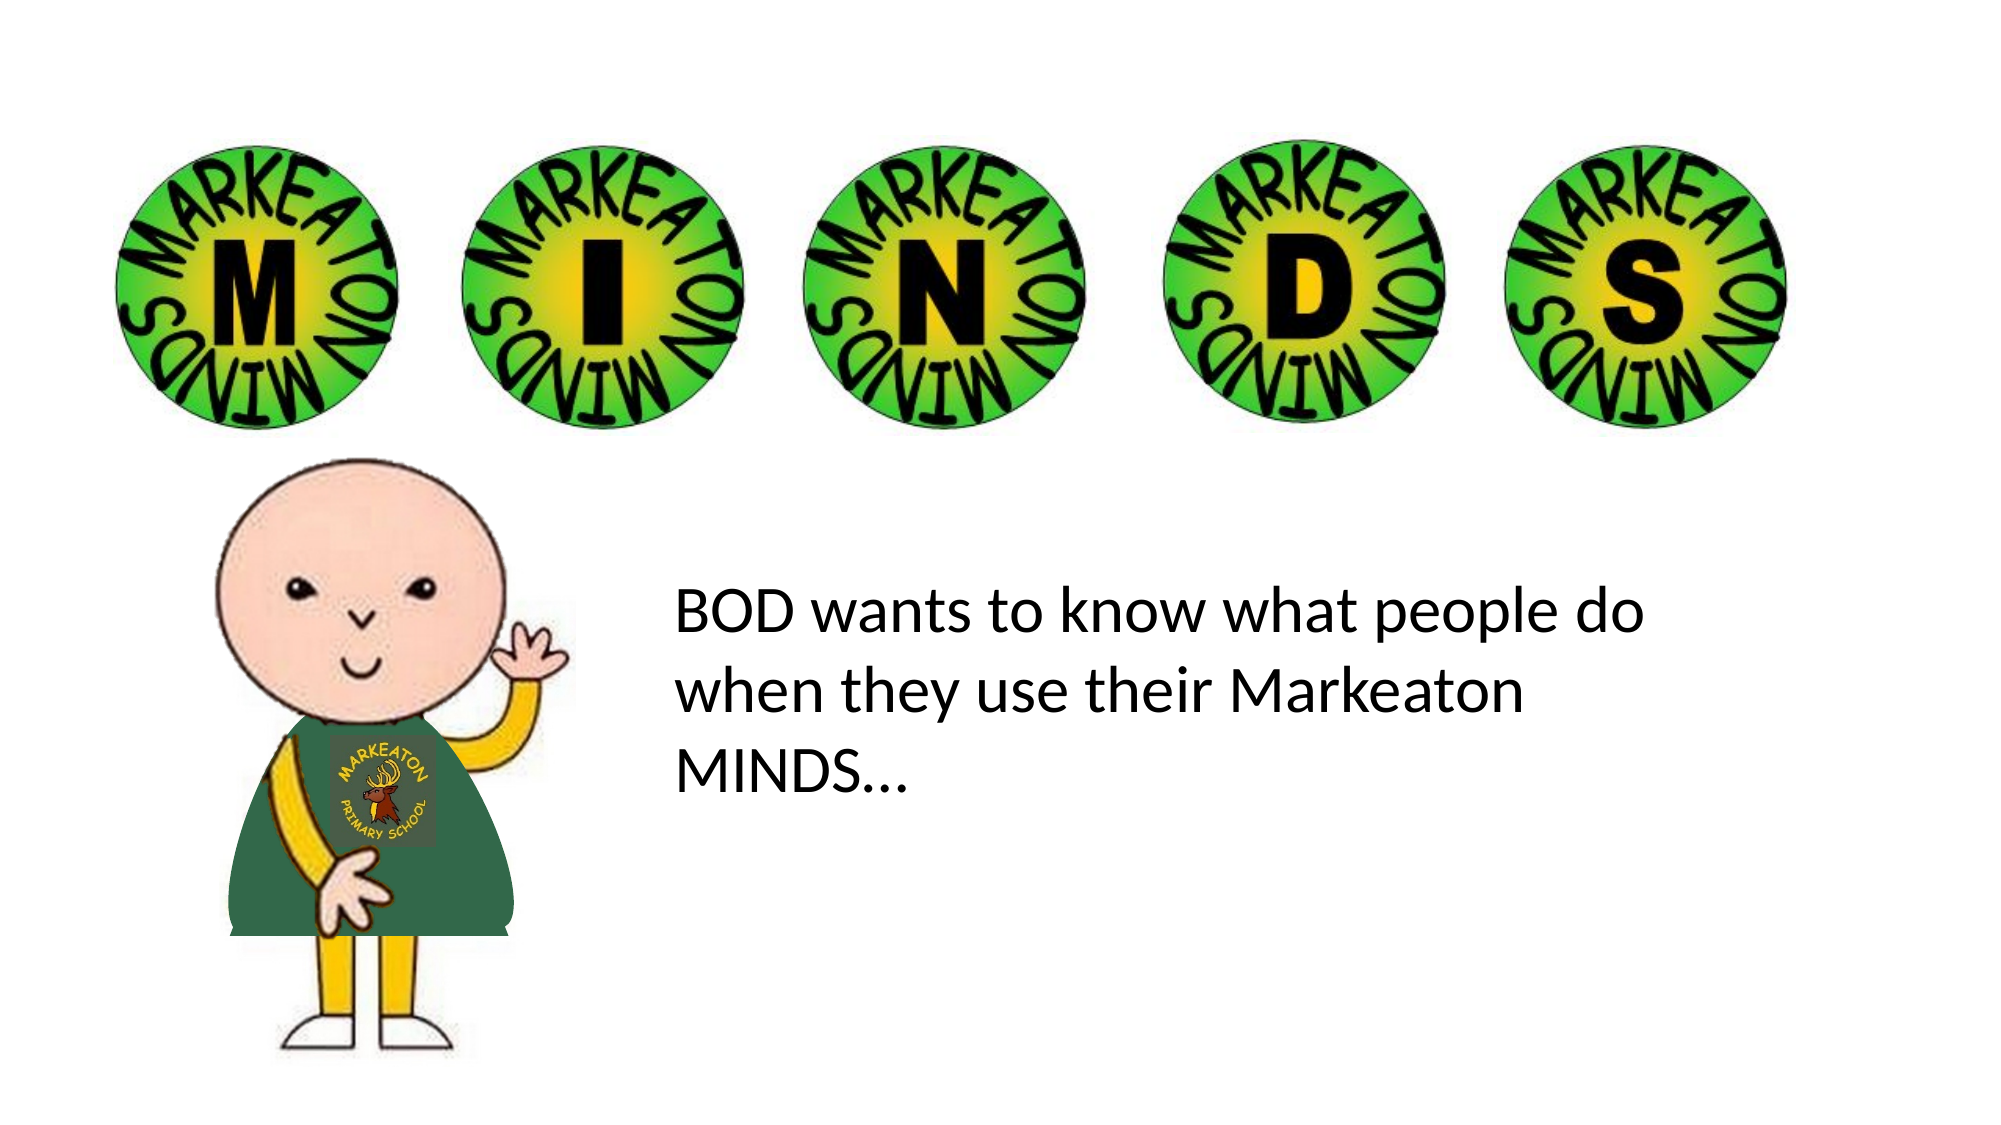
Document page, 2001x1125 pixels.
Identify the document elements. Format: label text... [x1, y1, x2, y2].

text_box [186, 436, 576, 1067]
picture [113, 138, 406, 438]
picture [448, 138, 755, 436]
text_box BOD wants to know what people do when they use their Markeaton MINDS… [659, 558, 1726, 894]
picture [1497, 136, 1796, 437]
picture [1151, 132, 1461, 433]
picture [794, 135, 1098, 436]
